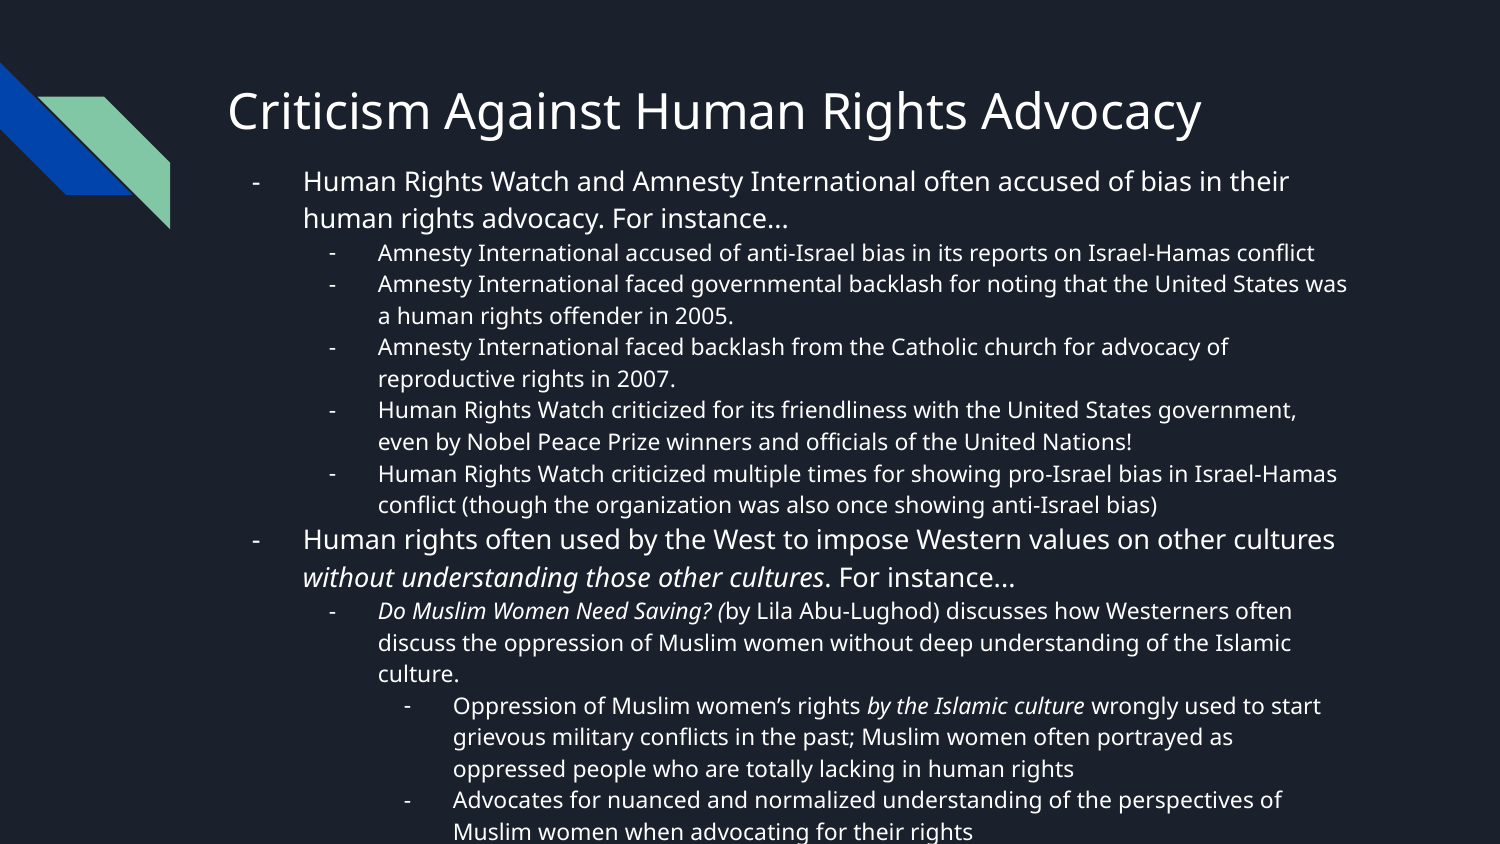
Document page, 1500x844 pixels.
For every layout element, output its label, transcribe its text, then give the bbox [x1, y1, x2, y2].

title Criticism Against Human Rights Advocacy [212, 64, 1368, 144]
list Human Rights Watch and Amnesty International often accused of bias in their human rights advocacy. For instance... Amnesty International accused of anti-Israel bias in its reports on Israel-Hamas conflict Amnesty International faced governmental backlash for noting that the United States was a human rights offender in 2005. Amnesty International faced backlash from the Catholic church for advocacy of reproductive rights in 2007. Human Rights Watch criticized for its friendliness with the United States government, even by Nobel Peace Prize winners and officials of the United Nations! Human Rights Watch criticized multiple times for showing pro-Israel bias in Israel-Hamas conflict (though the organization was also once showing anti-Israel bias) Human rights often used by the West to impose Western values on other cultures without understanding those other cultures. For instance... Do Muslim Women Need Saving? (by Lila Abu-Lughod) discusses how Westerners often discuss the oppression of Muslim women without deep understanding of the Islamic culture. Oppression of Muslim women’s rights by the Islamic culture wrongly used to start grievous military conflicts in the past; Muslim women often portrayed as oppressed people who are totally lacking in human rights Advocates for nuanced and normalized understanding of the perspectives of Muslim women when advocating for their rights [212, 144, 1368, 623]
